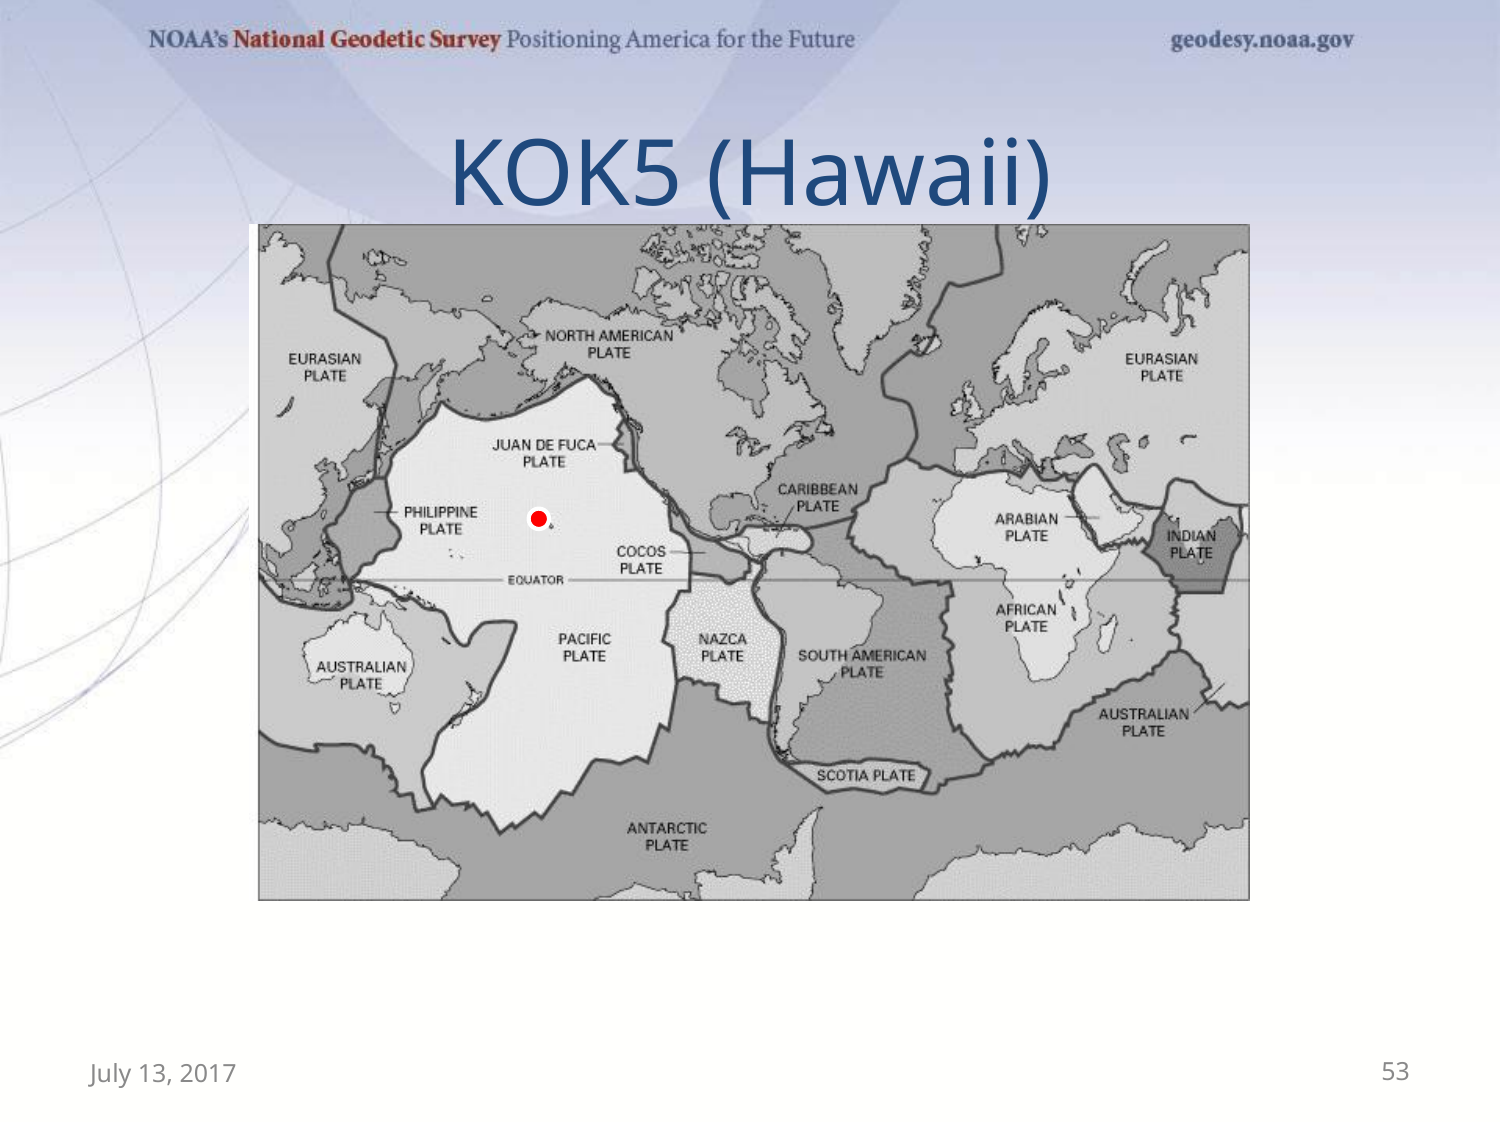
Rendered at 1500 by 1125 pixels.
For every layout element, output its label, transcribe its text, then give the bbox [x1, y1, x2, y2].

title KOK5 (Hawaii) [75, 75, 1425, 263]
picture [0, 0, 1500, 1122]
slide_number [75, 1042, 425, 1103]
slide_number 53 [1074, 1042, 1425, 1103]
